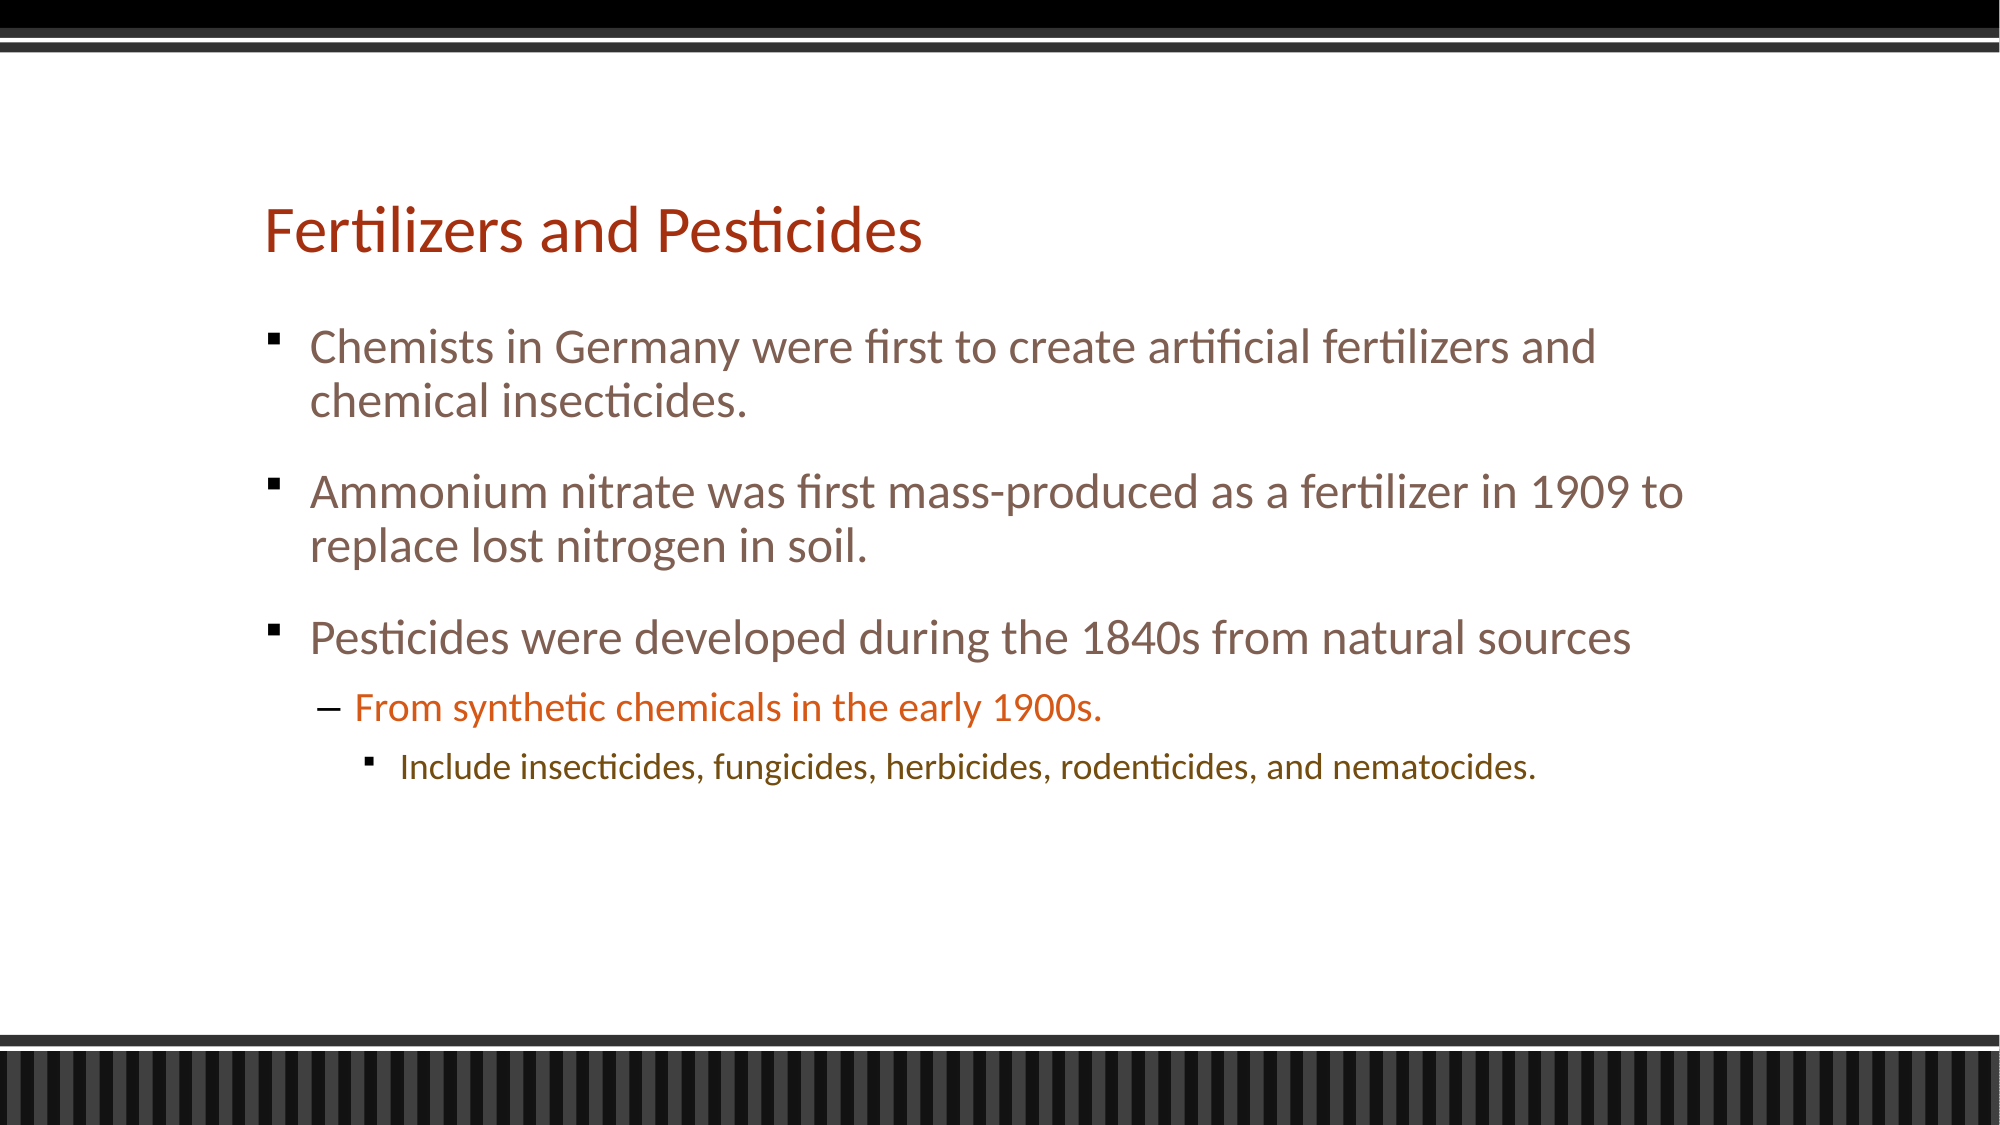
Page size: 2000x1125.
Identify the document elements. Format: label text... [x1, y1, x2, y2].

list Chemists in Germany were first to create artificial fertilizers and chemical insecticides. Ammonium nitrate was first mass-produced as a fertilizer in 1909 to replace lost nitrogen in soil. Pesticides were developed during the 1840s from natural sources From synthetic chemicals in the early 1900s. Include insecticides, fungicides, herbicides, rodenticides, and nematocides. [249, 312, 1750, 920]
title Fertilizers and Pesticides [249, 99, 1750, 275]
